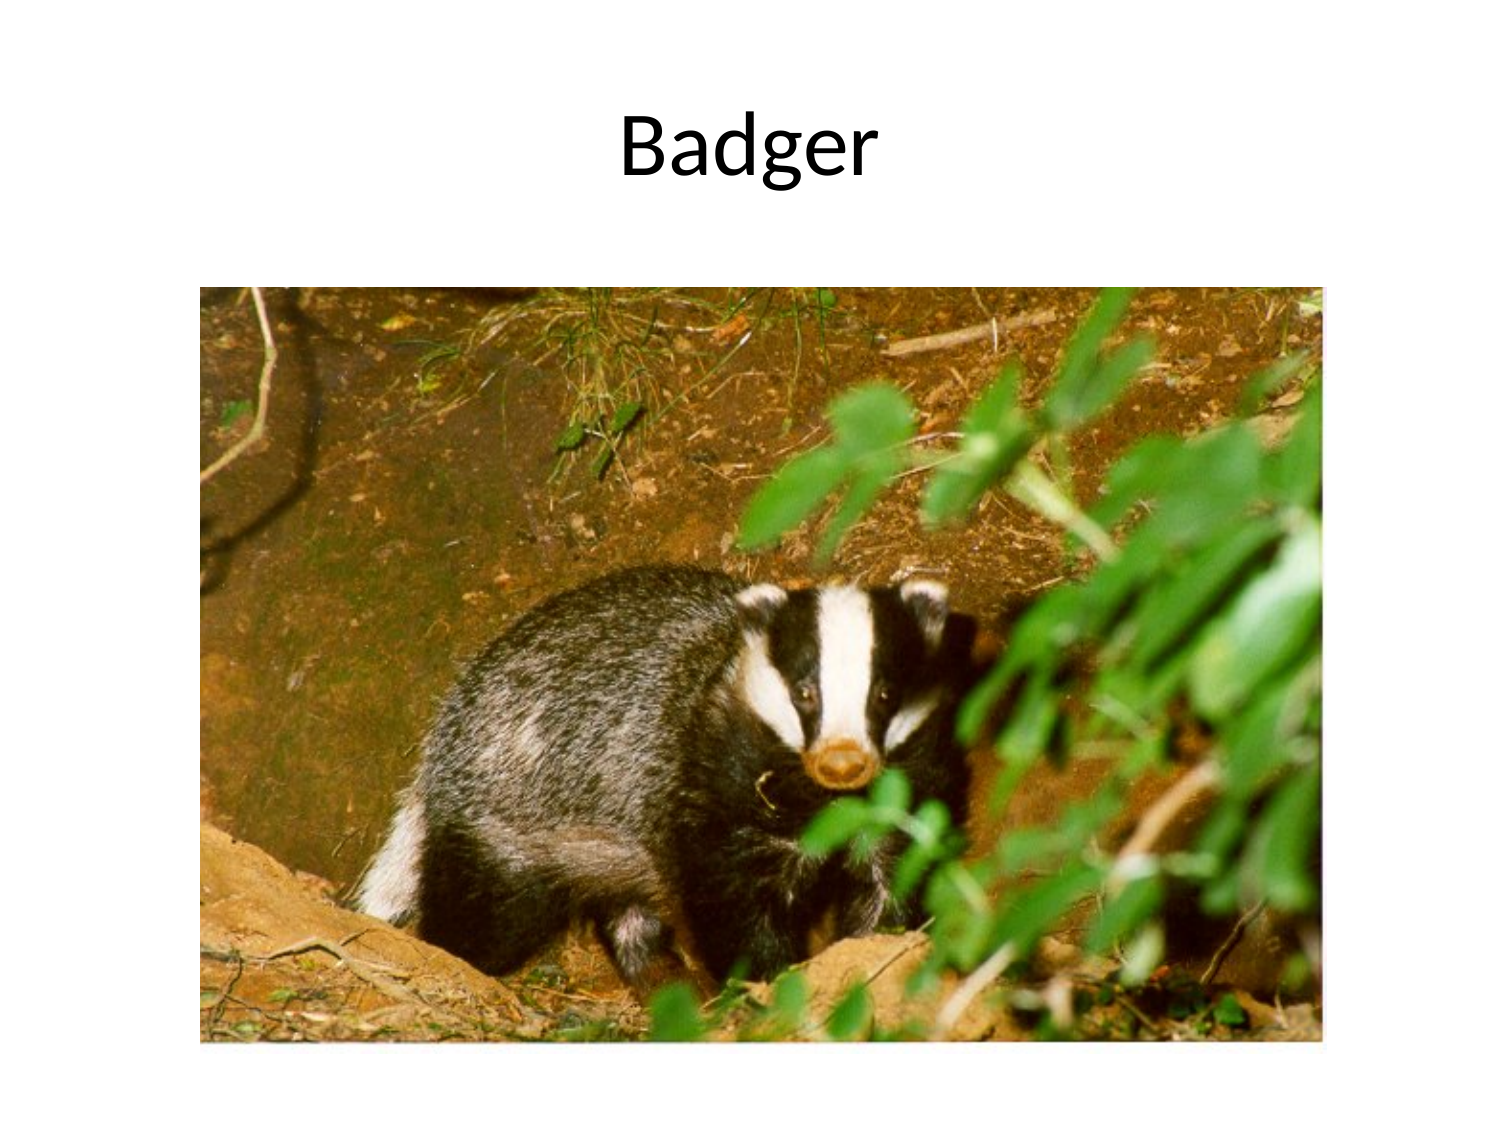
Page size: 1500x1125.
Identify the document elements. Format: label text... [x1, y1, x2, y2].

title Badger [75, 45, 1425, 233]
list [199, 287, 1327, 1054]
